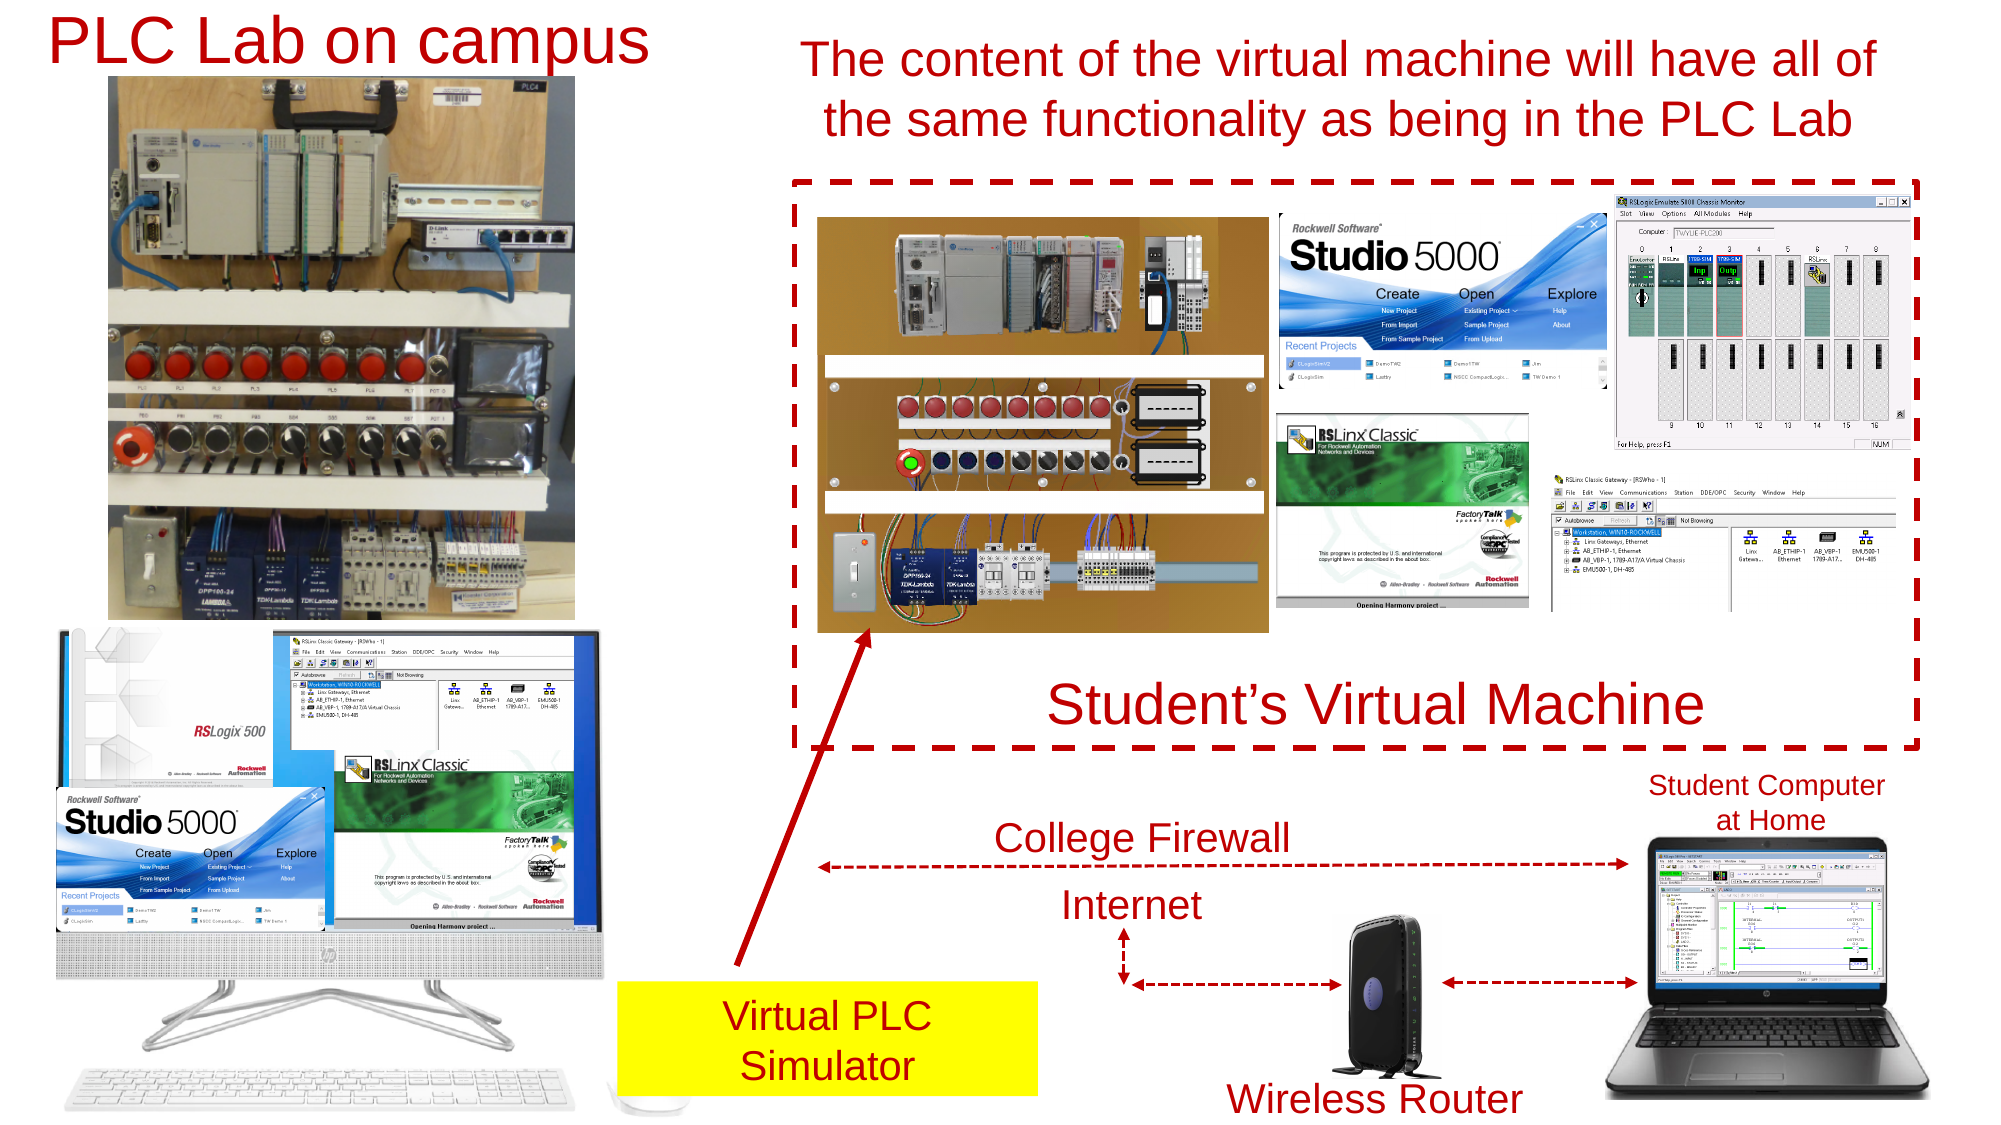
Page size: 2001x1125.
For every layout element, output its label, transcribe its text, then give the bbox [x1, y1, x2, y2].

text_box College Firewall [876, 803, 1538, 862]
text_box Internet [963, 877, 1301, 935]
text_box The content of the virtual machine will have all of the same functionality as being in the PLC Lab [769, 19, 1908, 155]
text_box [1604, 758, 1932, 1100]
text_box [876, 863, 1630, 868]
text_box Student’s Virtual Machine [981, 658, 1772, 744]
picture [1332, 913, 1443, 1080]
text_box Virtual PLC Simulator [705, 981, 1038, 1097]
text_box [736, 627, 870, 966]
picture [108, 75, 576, 621]
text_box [56, 627, 701, 1125]
text_box [792, 180, 1919, 750]
text_box PLC Lab on campus [32, 0, 666, 85]
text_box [817, 194, 1911, 634]
text_box Wireless Router (Home) [1145, 1064, 1606, 1125]
